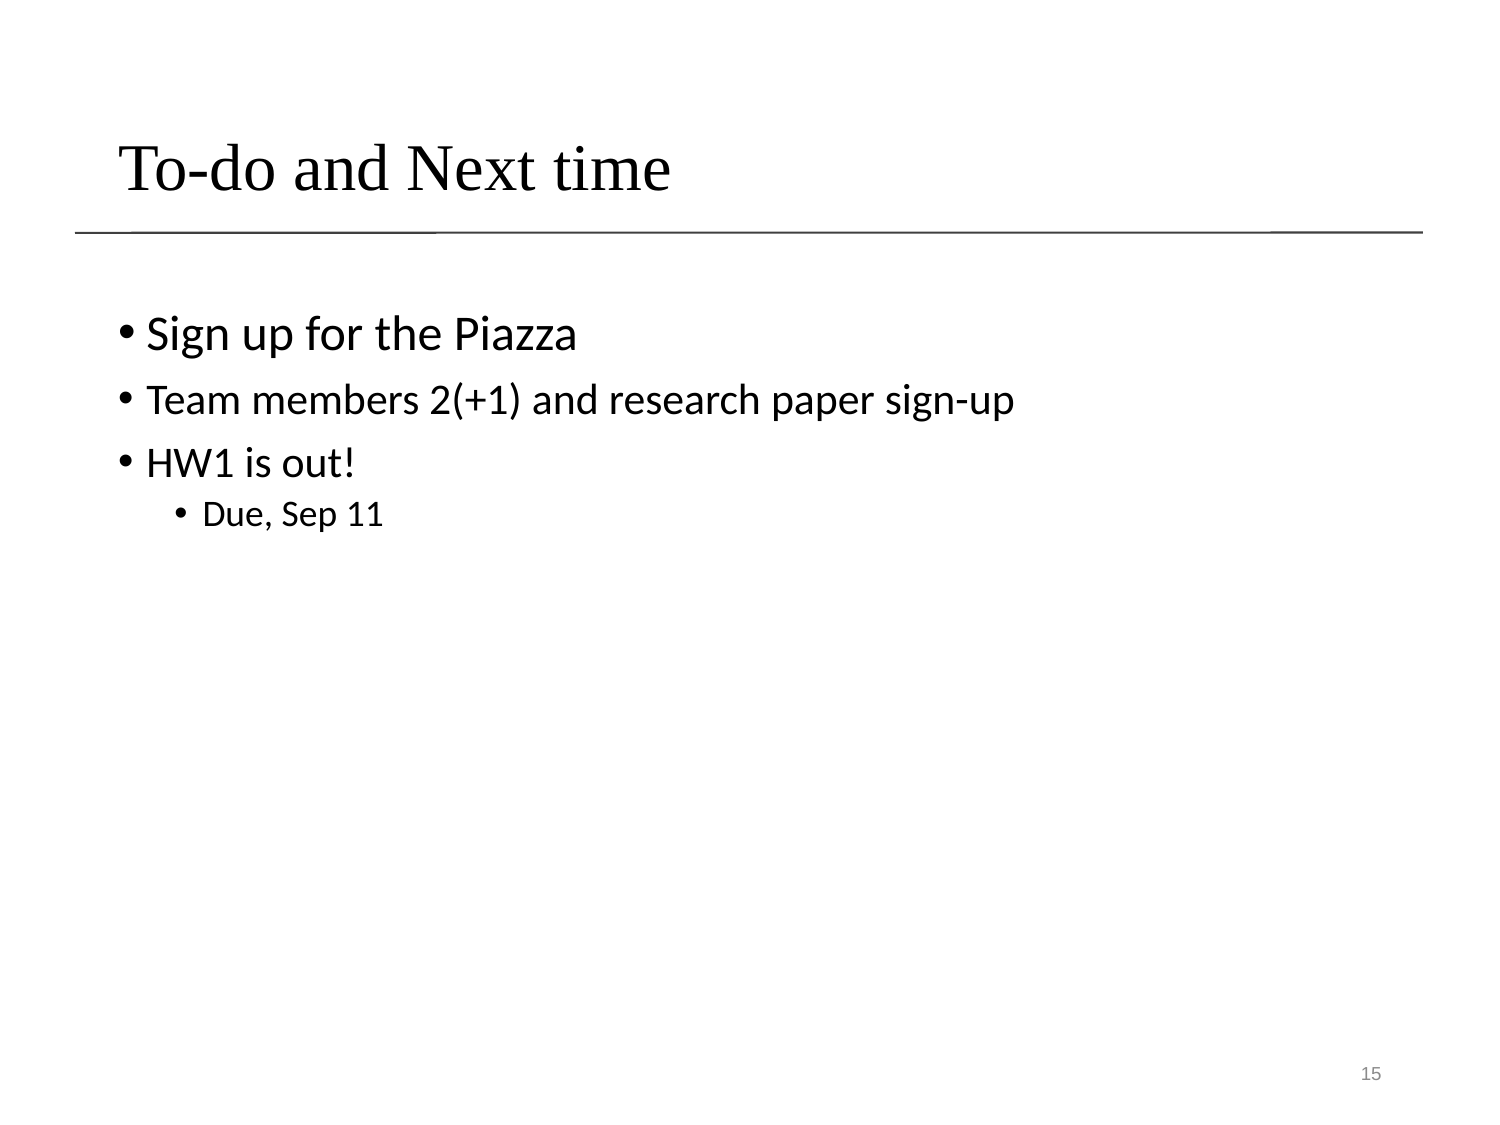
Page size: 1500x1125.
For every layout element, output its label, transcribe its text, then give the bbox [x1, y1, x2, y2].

title To-do and Next time [103, 59, 1397, 278]
slide_number 15 [1059, 1042, 1397, 1103]
list Sign up for the Piazza Team members 2(+1) and research paper sign-up HW1 is out! Due, Sep 11 [103, 299, 1397, 1014]
